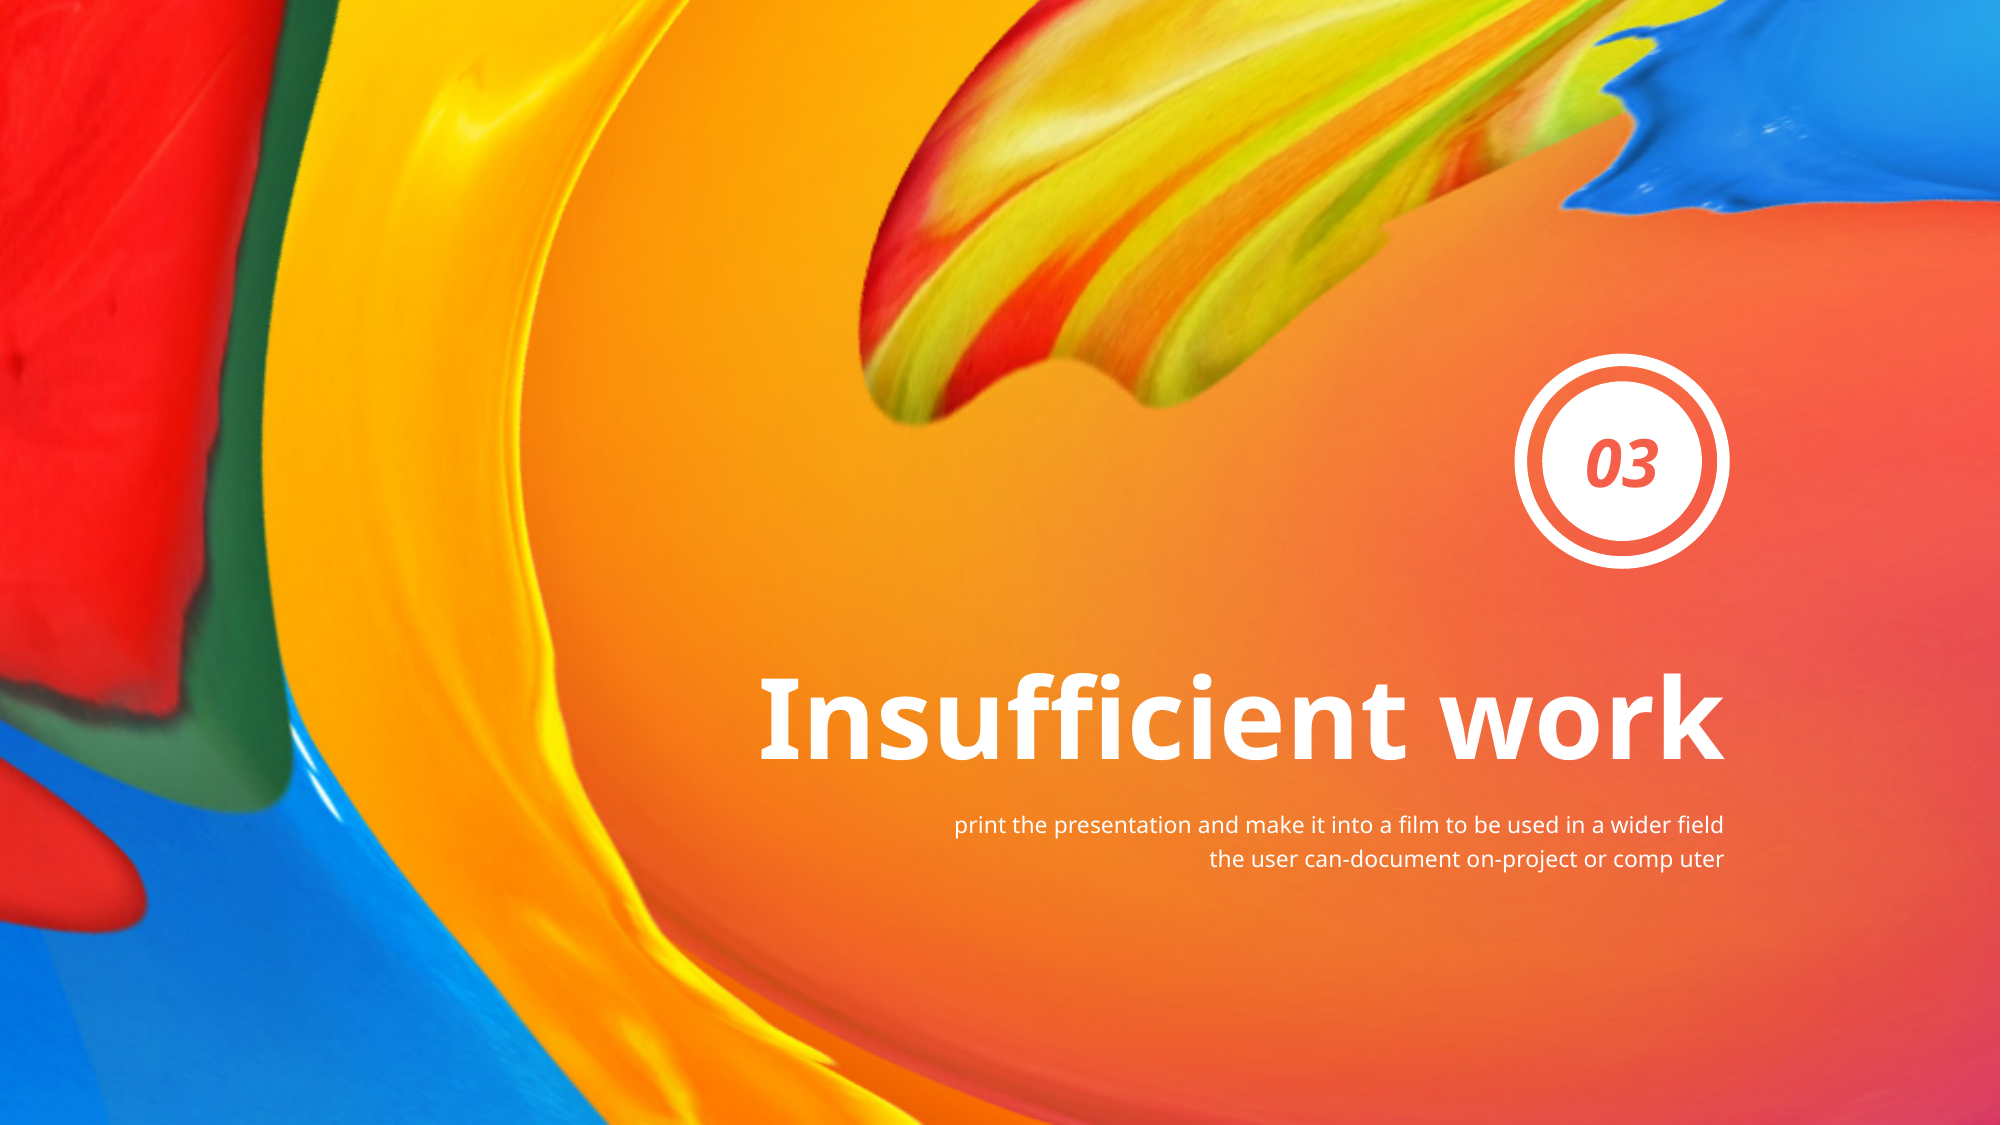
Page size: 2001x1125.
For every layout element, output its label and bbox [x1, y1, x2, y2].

picture [0, 0, 2000, 1125]
text_box [1520, 359, 1724, 563]
